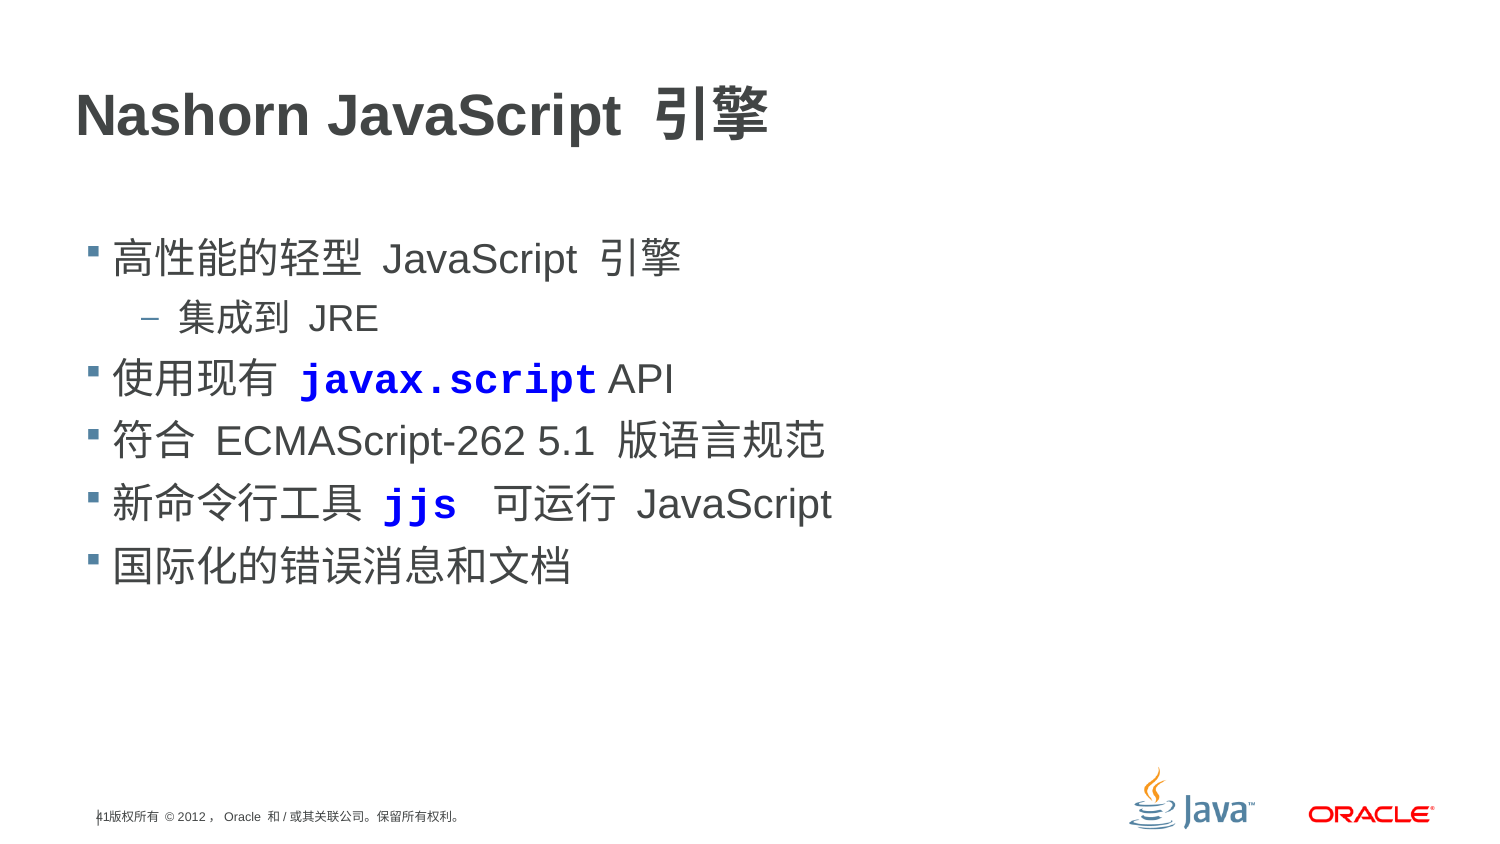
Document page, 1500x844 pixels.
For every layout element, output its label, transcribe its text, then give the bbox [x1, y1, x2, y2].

list 高性能的轻型 JavaScript 引擎 集成到 JRE 使用现有 javax.script API 符合 ECMAScript-262 5.1 版语言规范 新命令行工具 jjs 可运行 JavaScript 国际化的错误消息和文档 [75, 231, 1425, 734]
title Nashorn JavaScript 引擎 [75, 78, 1425, 149]
picture [1109, 762, 1266, 834]
picture [1293, 790, 1445, 838]
